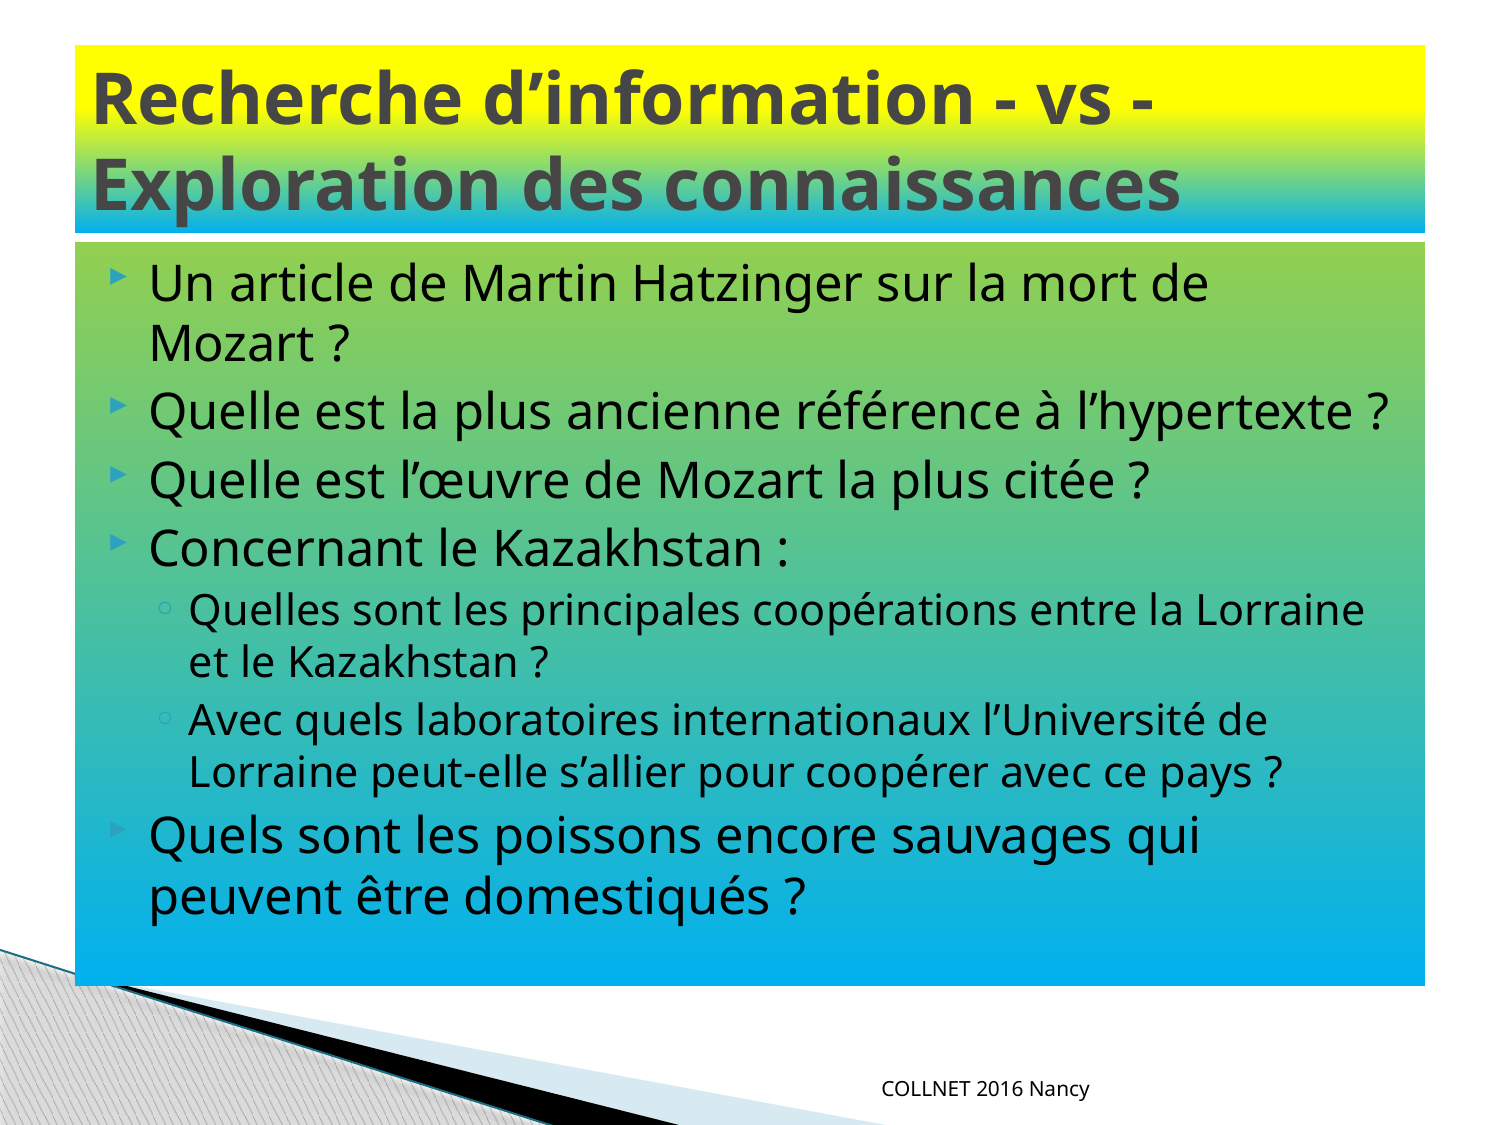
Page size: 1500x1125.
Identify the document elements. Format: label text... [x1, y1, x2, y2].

list Un article de Martin Hatzinger sur la mort de Mozart ? Quelle est la plus ancienne référence à l’hypertexte ? Quelle est l’œuvre de Mozart la plus citée ? Concernant le Kazakhstan : Quelles sont les principales coopérations entre la Lorraine et le Kazakhstan ? Avec quels laboratoires internationaux l’Université de Lorraine peut-elle s’allier pour coopérer avec ce pays ? Quels sont les poissons encore sauvages qui peuvent être domestiqués ? [75, 242, 1425, 986]
footer COLLNET 2016 Nancy [718, 1051, 1105, 1112]
title Recherche d’information - vs -Exploration des connaissances [75, 45, 1425, 233]
